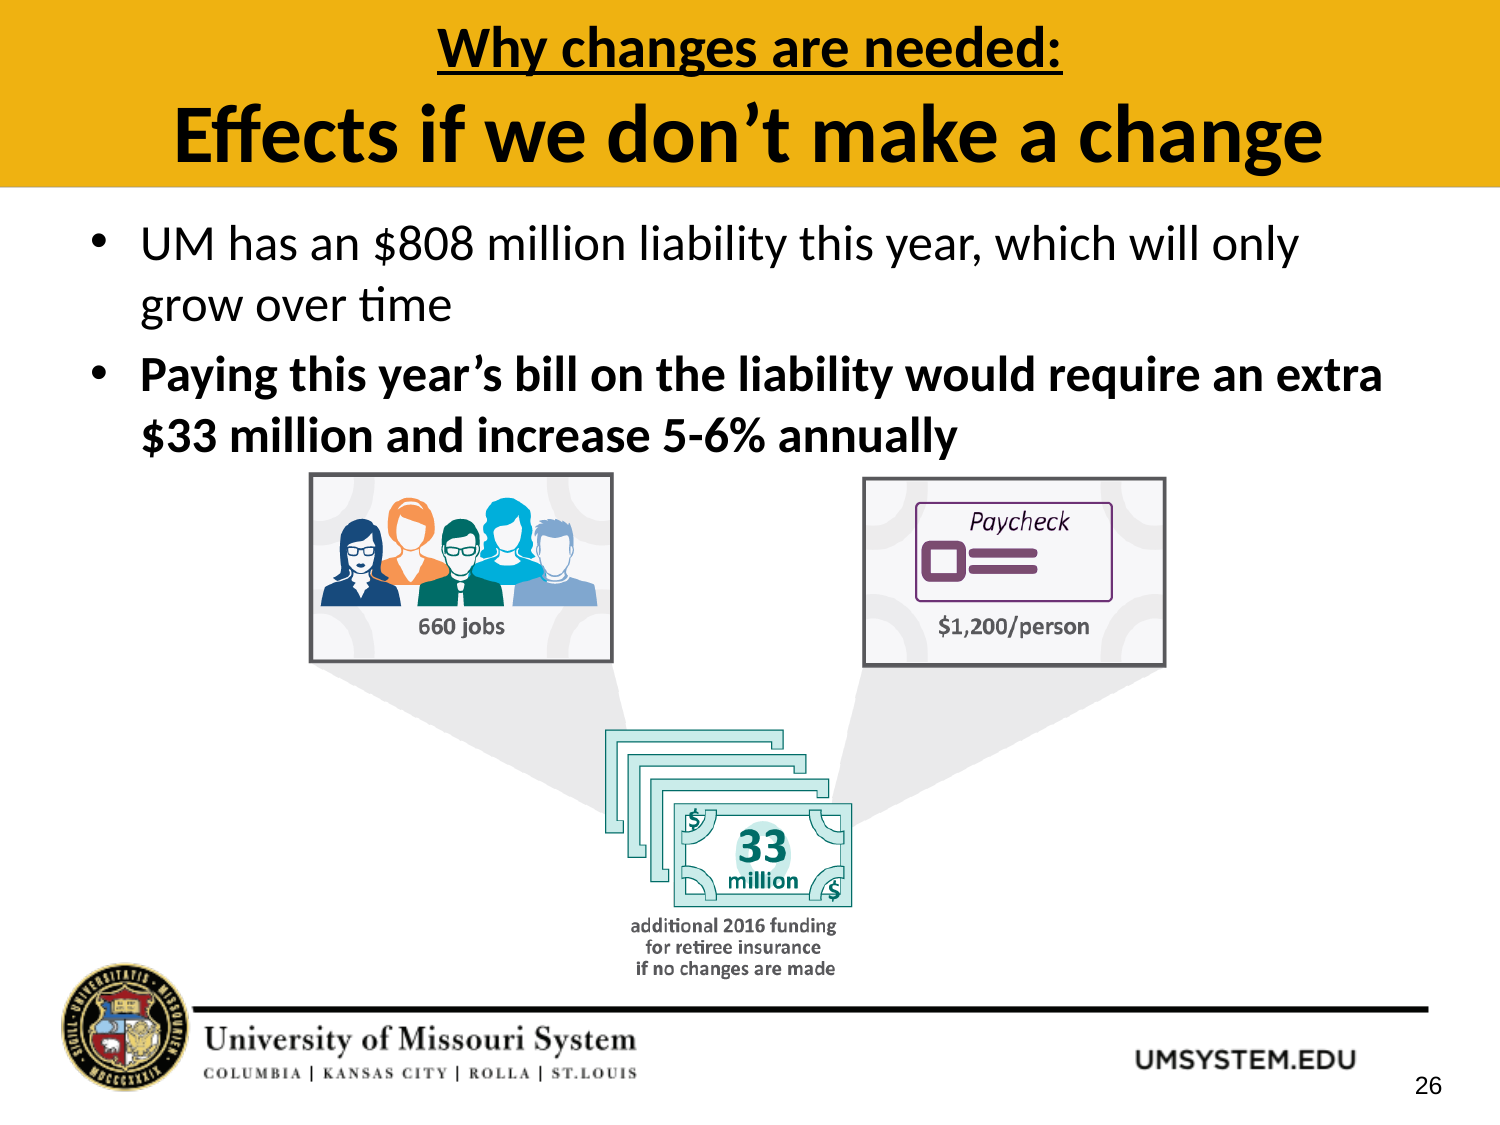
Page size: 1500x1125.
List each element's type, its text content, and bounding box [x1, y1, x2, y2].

list UM has an $808 million liability this year, which will only grow over time Paying this year’s bill on the liability would require an extra $33 million and increase 5-6% annually [75, 202, 1425, 474]
title Why changes are needed: Effects if we don’t make a change [0, 0, 1500, 188]
picture [292, 461, 1182, 988]
